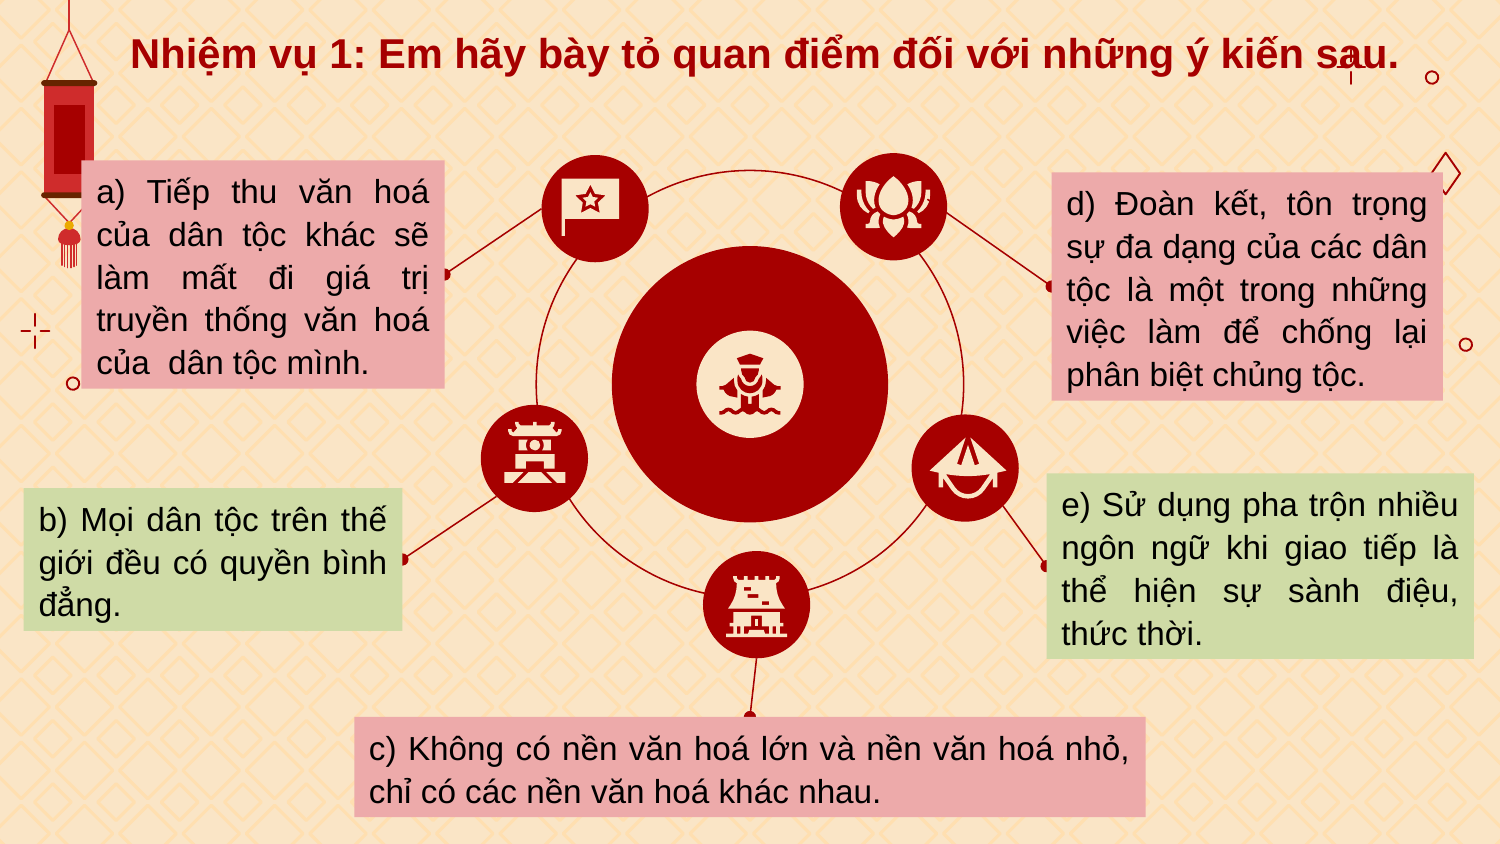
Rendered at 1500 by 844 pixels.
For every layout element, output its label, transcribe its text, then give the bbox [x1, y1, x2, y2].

text_box [480, 404, 589, 513]
text_box [911, 414, 1019, 522]
text_box [536, 170, 964, 594]
text_box [702, 551, 811, 659]
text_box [927, 198, 1052, 287]
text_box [402, 496, 497, 560]
text_box e) Sử dụng pha trộn nhiều ngôn ngữ khi giao tiếp là thể hiện sự sành điệu, thức thời. [1046, 473, 1474, 659]
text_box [1002, 505, 1047, 567]
text_box [929, 437, 1007, 499]
text_box b) Mọi dân tộc trên thế giới đều có quyền bình đẳng. [23, 488, 403, 631]
text_box c) Không có nền văn hoá lớn và nền văn hoá nhỏ, chỉ có các nền văn hoá khác nhau. [354, 716, 1146, 818]
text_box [749, 658, 757, 718]
text_box [612, 246, 888, 522]
text_box [696, 330, 804, 438]
text_box d) Đoàn kết, tôn trọng sự đa dạng của các dân tộc là một trong những việc làm để chống lại phân biệt chủng tộc. [1051, 172, 1443, 401]
text_box Nhiệm vụ 1: Em hãy bày tỏ quan điểm đối với những ý kiến sau. [115, 19, 1446, 84]
text_box a) Tiếp thu văn hoá của dân tộc khác sẽ làm mất đi giá trị truyền thống văn hoá của dân tộc mình. [81, 160, 445, 389]
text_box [504, 421, 566, 484]
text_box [719, 353, 781, 415]
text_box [856, 175, 931, 238]
text_box [541, 155, 649, 263]
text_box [561, 178, 620, 237]
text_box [725, 575, 788, 638]
text_box [839, 153, 947, 261]
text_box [444, 208, 542, 275]
